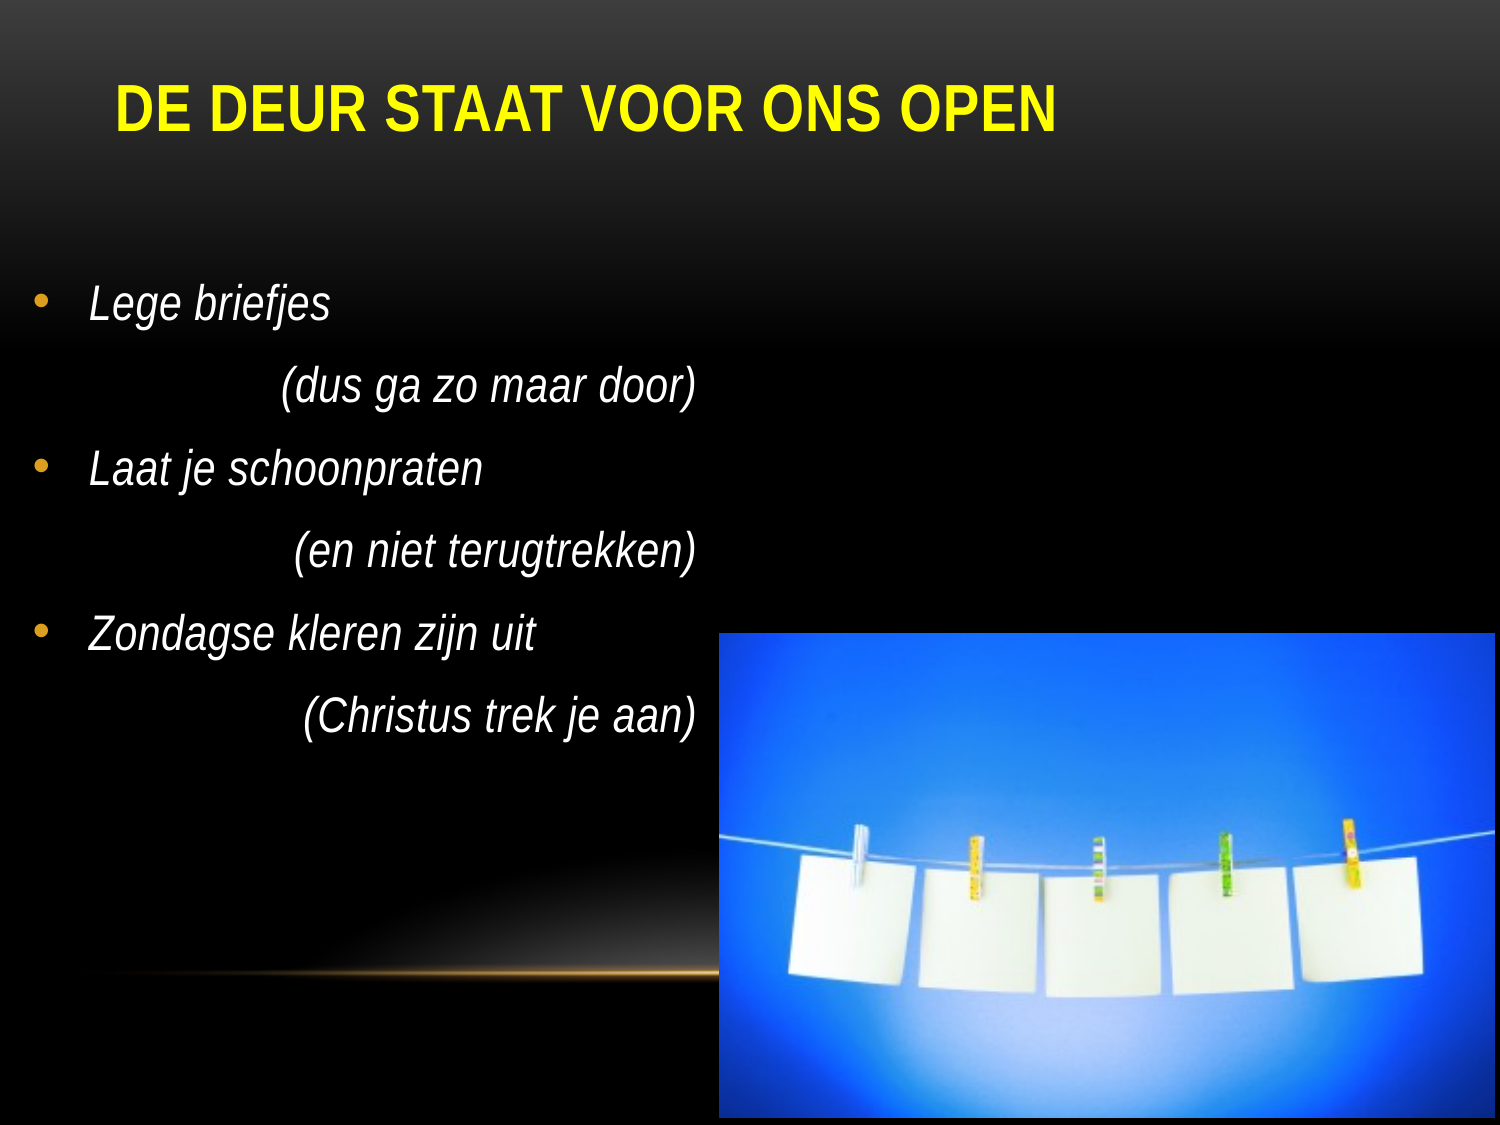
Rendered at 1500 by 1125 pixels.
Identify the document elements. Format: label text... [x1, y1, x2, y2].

title De deur staat voor ons open [99, 45, 1400, 233]
list Lege briefjes (dus ga zo maar door) Laat je schoonpraten (en niet terugtrekken) Zondagse kleren zijn uit (Christus trek je aan) [17, 262, 713, 938]
picture [0, 0, 1500, 1125]
